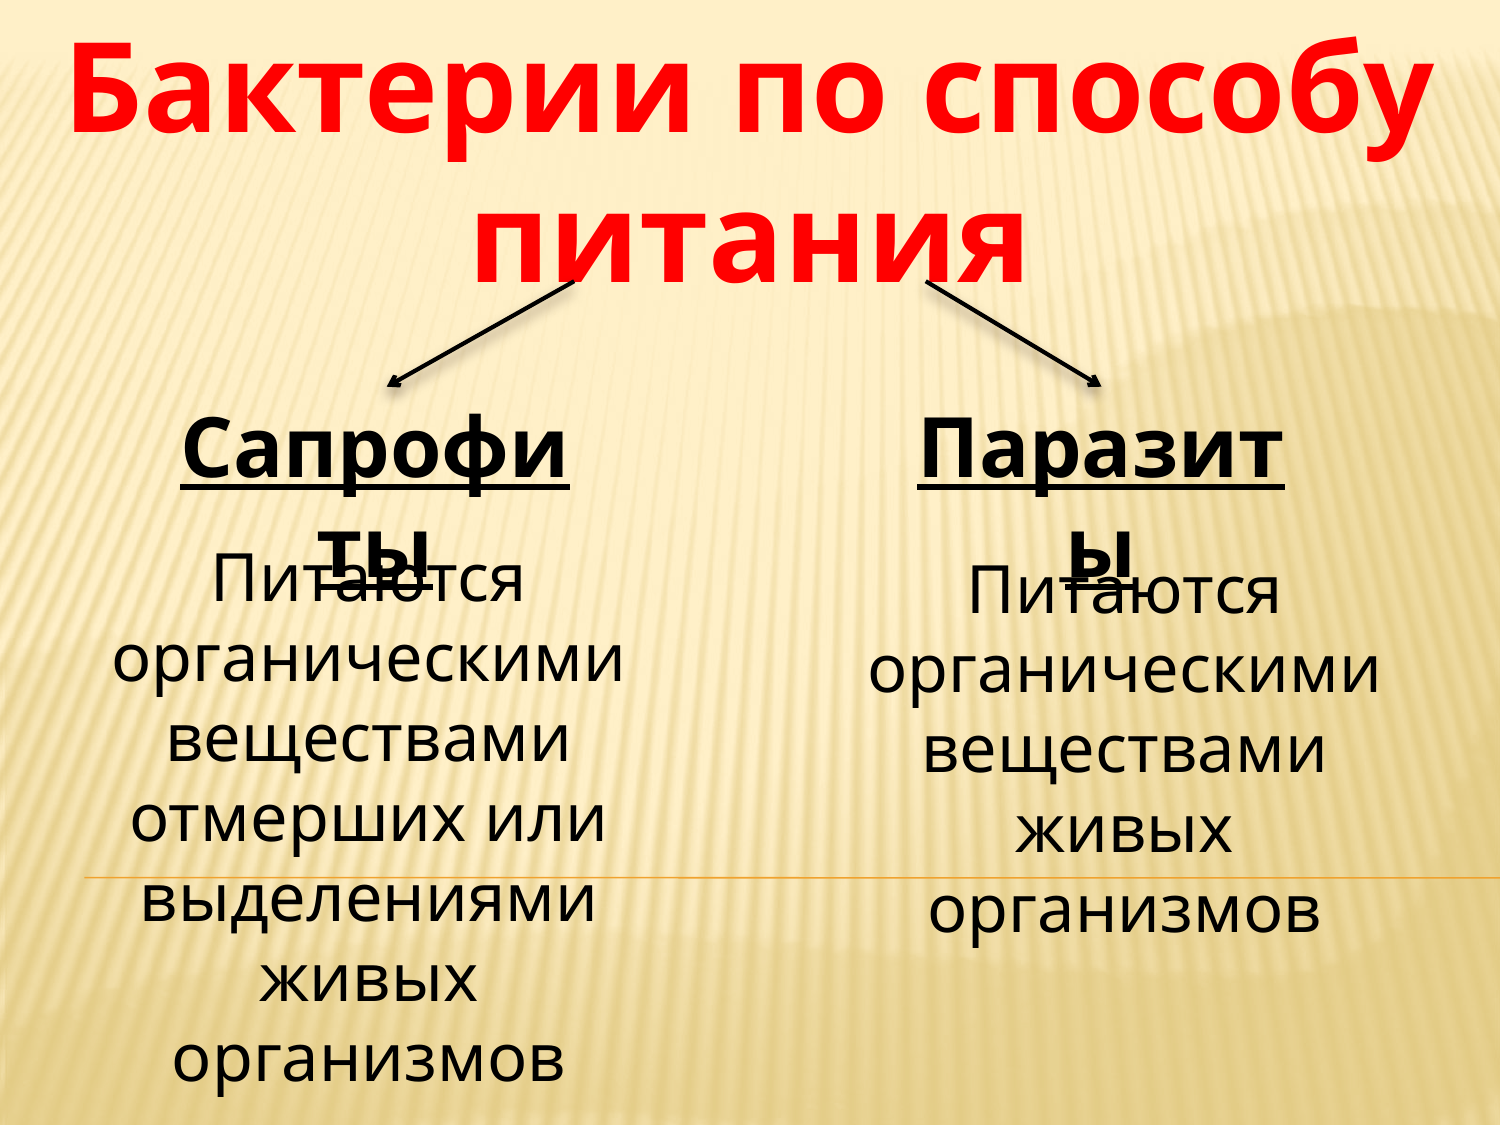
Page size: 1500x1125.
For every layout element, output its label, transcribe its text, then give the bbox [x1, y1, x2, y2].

text_box Питаются органическими веществами отмерших или выделениями живых организмов [70, 527, 668, 1102]
text_box Сапрофиты [152, 386, 598, 527]
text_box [925, 280, 1102, 387]
text_box Питаются органическими веществами живых организмов [796, 538, 1454, 954]
text_box Бактерии по способу питания [0, 0, 1500, 315]
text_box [386, 280, 575, 387]
text_box Паразиты [878, 386, 1323, 538]
